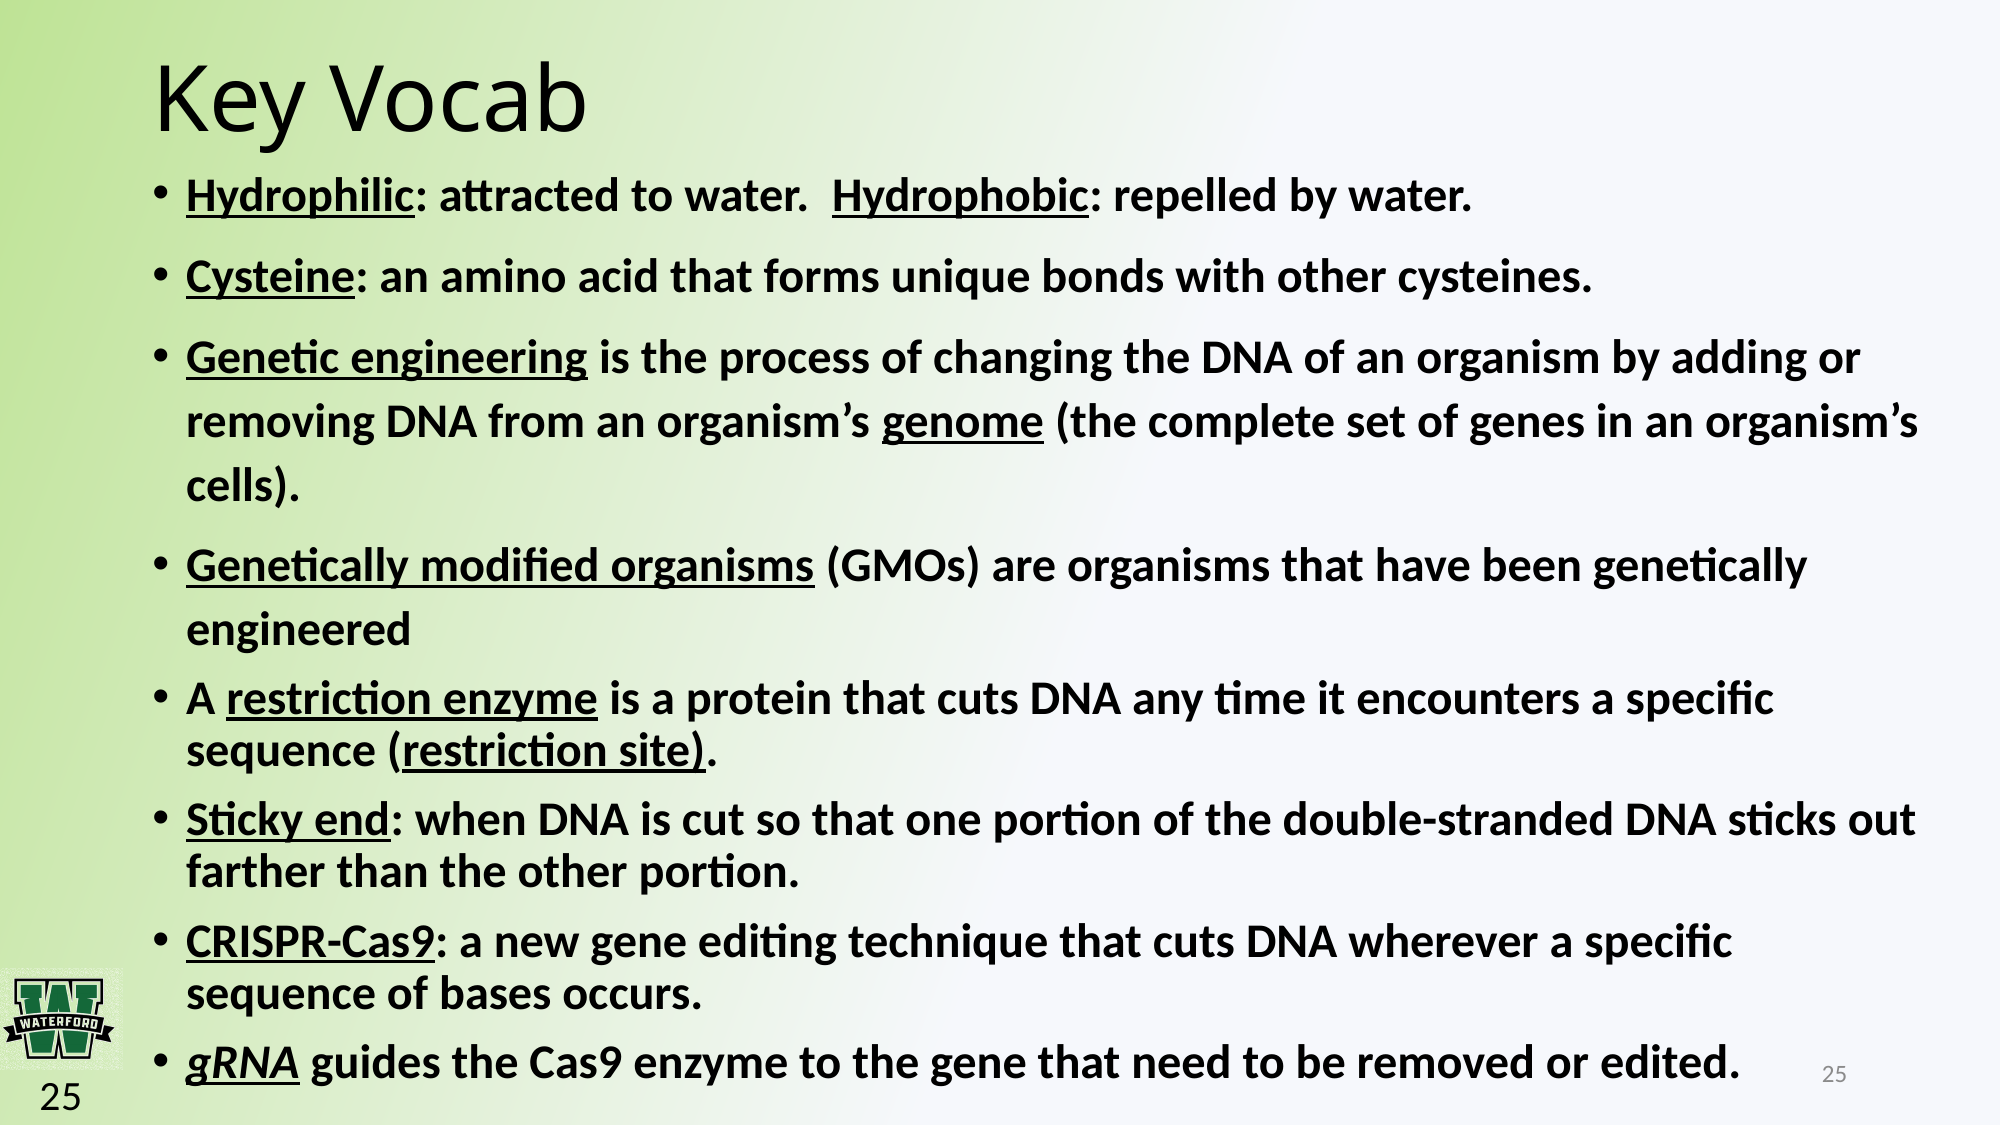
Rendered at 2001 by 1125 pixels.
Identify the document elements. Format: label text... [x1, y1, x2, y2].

title Key Vocab [137, 31, 1863, 149]
picture [0, 968, 123, 1070]
list Hydrophilic: attracted to water. Hydrophobic: repelled by water. Cysteine: an amino acid that forms unique bonds with other cysteines. Genetic engineering is the process of changing the DNA of an organism by adding or removing DNA from an organism’s genome (the complete set of genes in an organism’s cells). Genetically modified organisms (GMOs) are organisms that have been genetically engineered A restriction enzyme is a protein that cuts DNA any time it encounters a specific sequence (restriction site). Sticky end: when DNA is cut so that one portion of the double-stranded DNA sticks out farther than the other portion. CRISPR-Cas9: a new gene editing technique that cuts DNA wherever a specific sequence of bases occurs. gRNA guides the Cas9 enzyme to the gene that need to be removed or edited. [137, 149, 1946, 1097]
slide_number 25 [1412, 1042, 1863, 1103]
